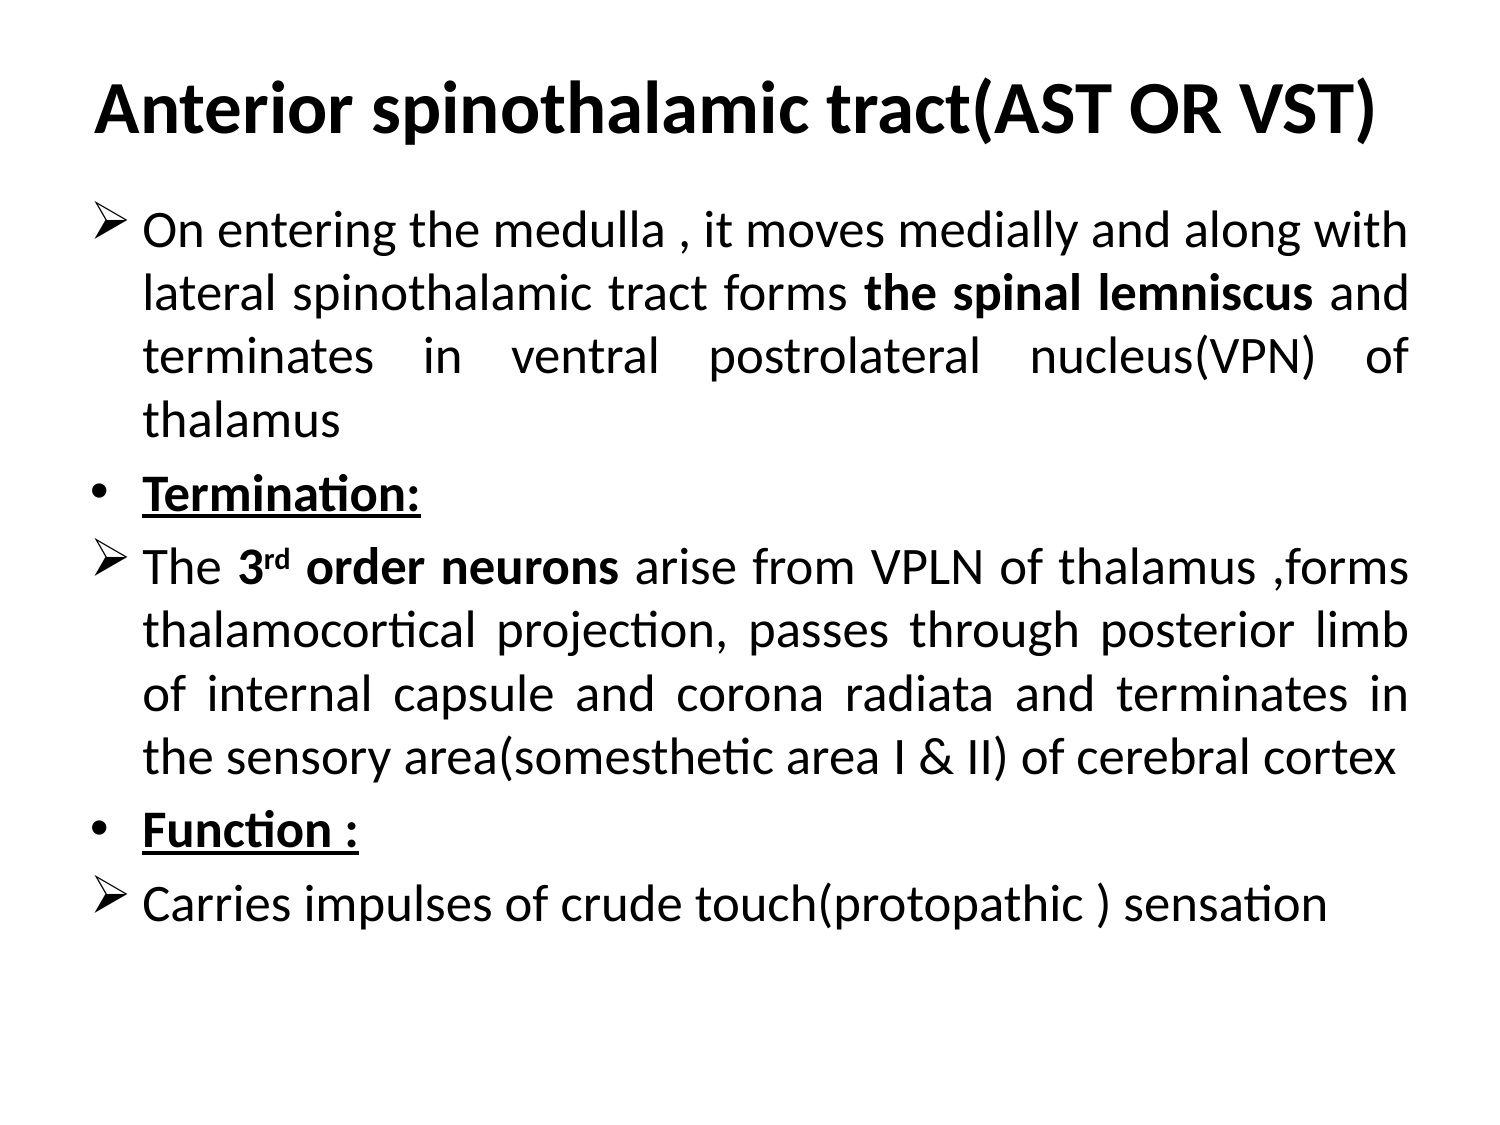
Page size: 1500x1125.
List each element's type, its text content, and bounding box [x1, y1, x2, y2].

list On entering the medulla , it moves medially and along with lateral spinothalamic tract forms the spinal lemniscus and terminates in ventral postrolateral nucleus(VPN) of thalamus Termination: The 3rd order neurons arise from VPLN of thalamus ,forms thalamocortical projection, passes through posterior limb of internal capsule and corona radiata and terminates in the sensory area(somesthetic area I & II) of cerebral cortex Function : Carries impulses of crude touch(protopathic ) sensation [75, 187, 1425, 1005]
title Anterior spinothalamic tract(AST OR VST) [75, 45, 1400, 163]
